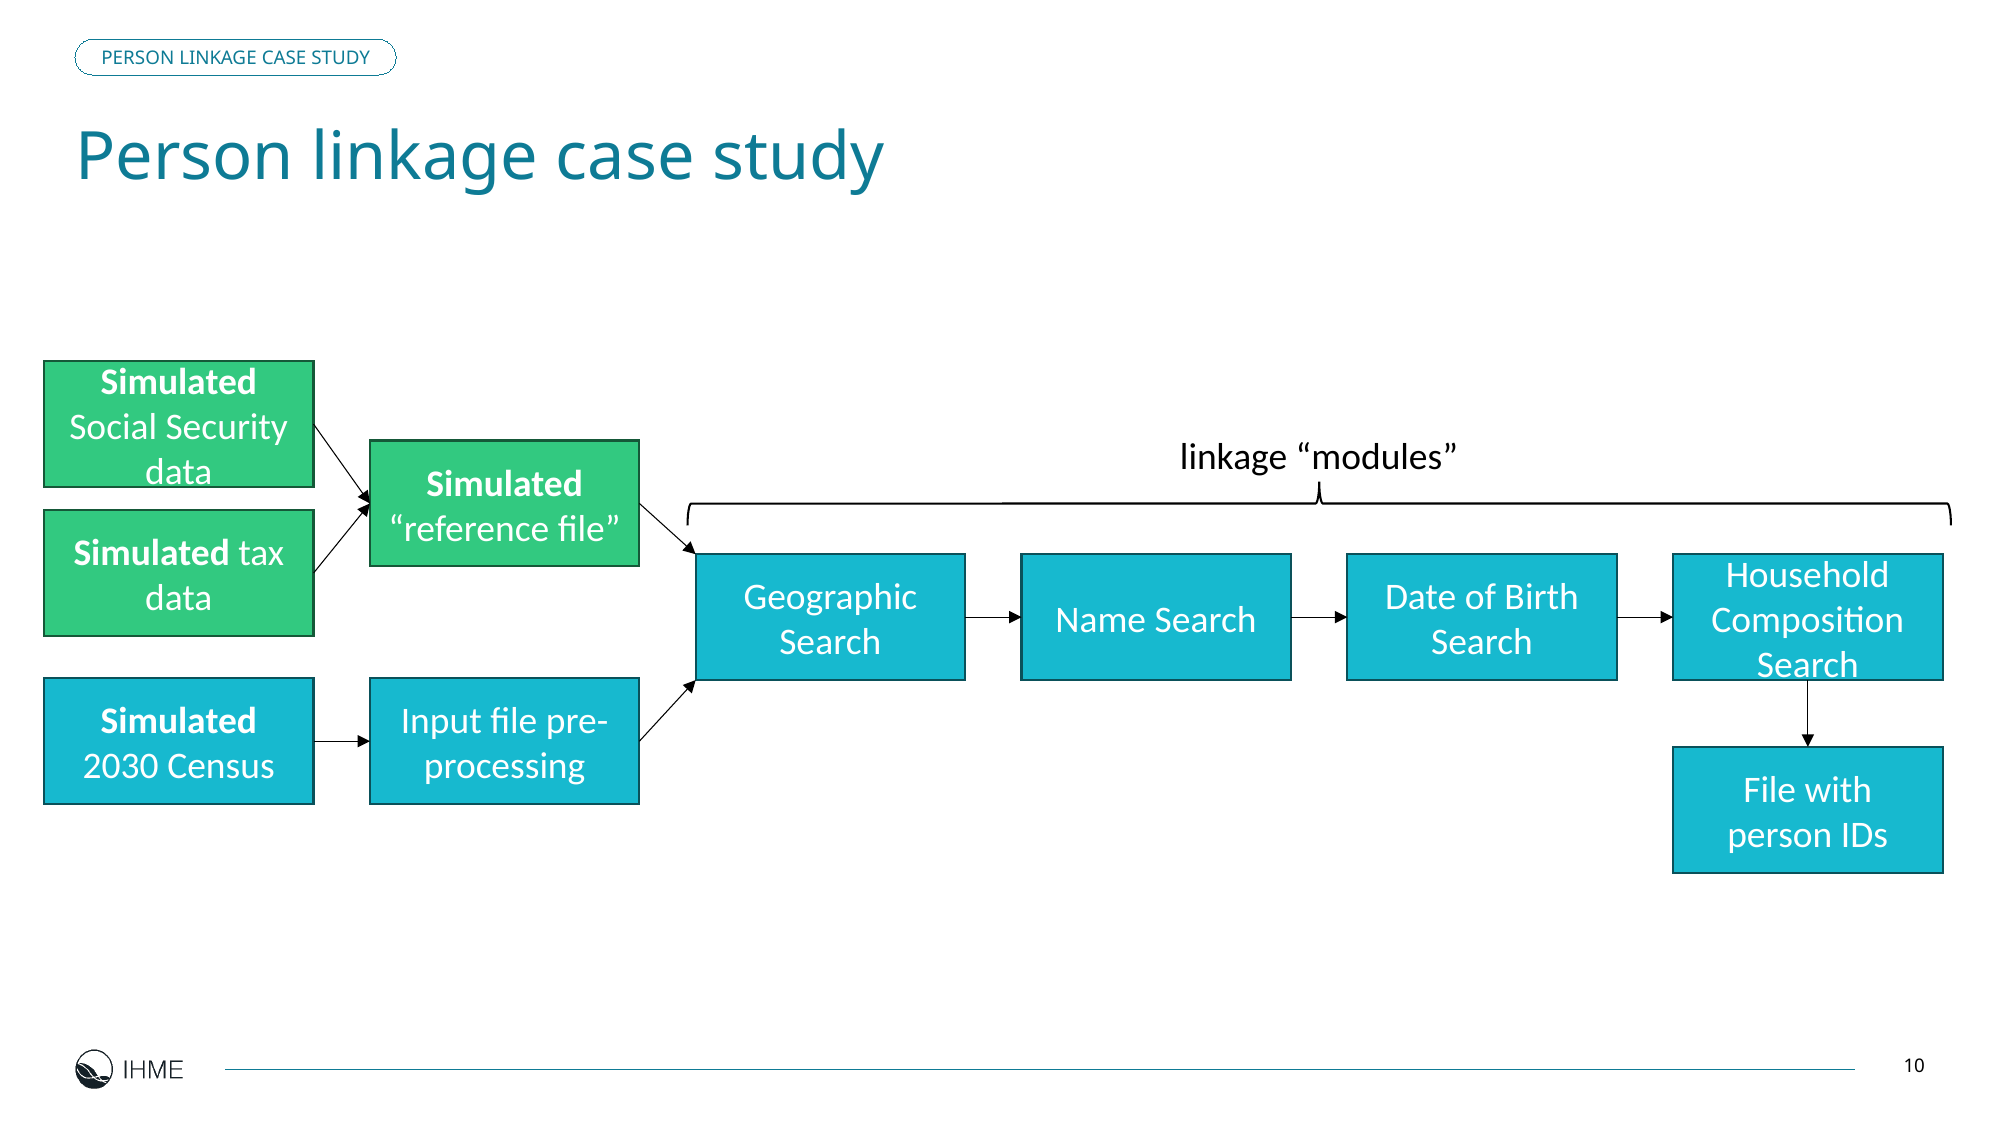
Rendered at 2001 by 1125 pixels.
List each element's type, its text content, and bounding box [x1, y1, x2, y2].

picture [75, 1049, 183, 1089]
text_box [639, 680, 696, 742]
text_box Simulated Social Security data [43, 360, 315, 488]
text_box Household Composition Search [1672, 553, 1944, 681]
text_box PERSON LINKAGE CASE STUDY [74, 39, 397, 76]
title Person linkage case study [75, 112, 1925, 263]
slide_number 10 [1874, 1047, 1925, 1086]
text_box Simulated 2030 Census [43, 677, 315, 805]
text_box [696, 485, 1952, 526]
text_box Simulated tax data [43, 509, 315, 637]
text_box Input file pre-processing [369, 677, 640, 805]
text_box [313, 503, 370, 573]
text_box Simulated “reference file” [370, 439, 640, 567]
text_box File with person IDs [1672, 746, 1944, 874]
text_box linkage “modules” [1145, 424, 1493, 485]
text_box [639, 503, 696, 555]
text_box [313, 424, 370, 503]
text_box Geographic Search [695, 553, 966, 681]
text_box Name Search [1020, 553, 1292, 681]
text_box Date of Birth Search [1346, 553, 1618, 681]
